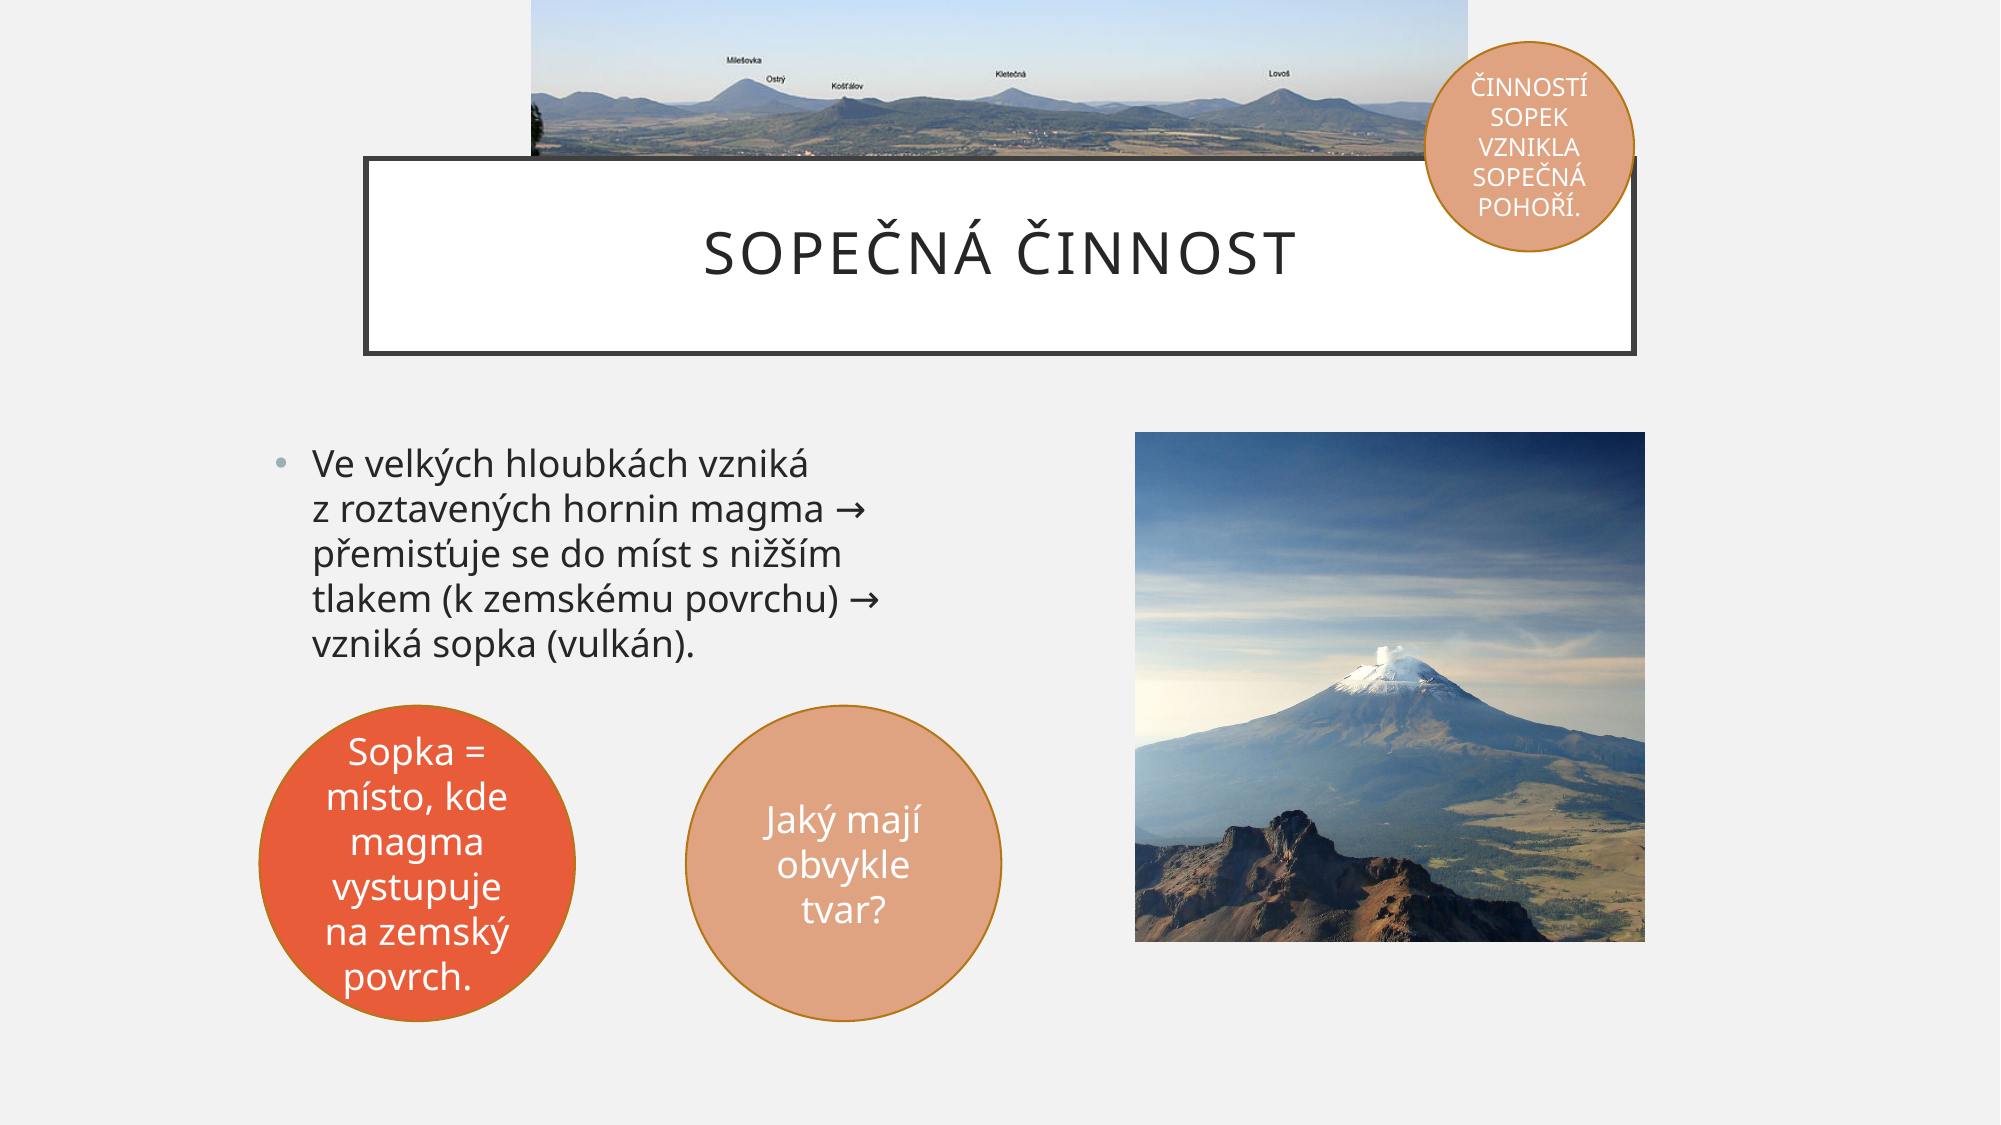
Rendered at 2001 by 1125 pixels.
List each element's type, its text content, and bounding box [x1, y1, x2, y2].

text_box Jaký mají obvykle tvar? [684, 704, 1003, 1023]
text_box ČINNOSTÍ SOPEK VZNIKLA SOPEČNÁ POHOŘÍ. [1446, 41, 1636, 253]
title Sopečná činnost [363, 156, 1637, 356]
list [1135, 432, 1645, 942]
text_box Sopka = místo, kde magma vystupuje na zemský povrch. [258, 704, 576, 1023]
list Ve velkých hloubkách vzniká z roztavených hornin magma → přemisťuje se do míst s nižším tlakem (k zemskému povrchu) → vzniká sopka (vulkán). [259, 432, 961, 942]
picture [531, 0, 1468, 212]
